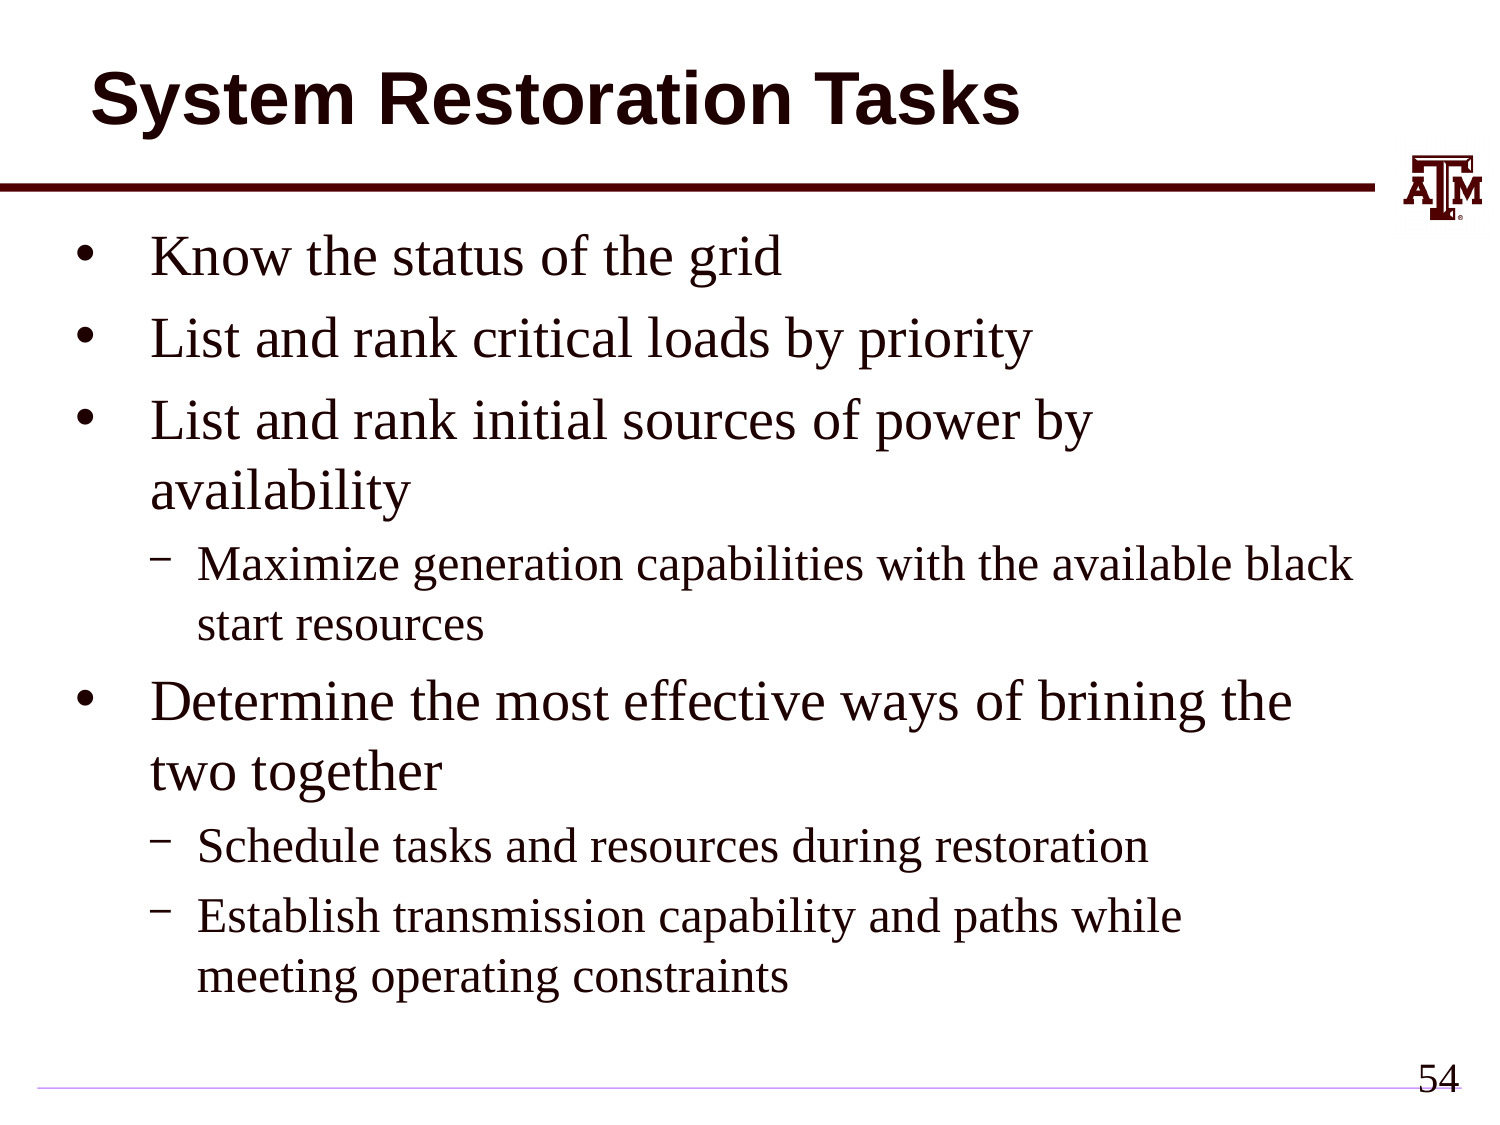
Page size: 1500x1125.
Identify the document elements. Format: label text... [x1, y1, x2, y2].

title System Restoration Tasks [74, 12, 1388, 188]
list Know the status of the grid List and rank critical loads by priority List and rank initial sources of power by availability Maximize generation capabilities with the available black start resources Determine the most effective ways of brining the two together Schedule tasks and resources during restoration Establish transmission capability and paths while meeting operating constraints [59, 209, 1373, 823]
picture [1392, 137, 1493, 238]
